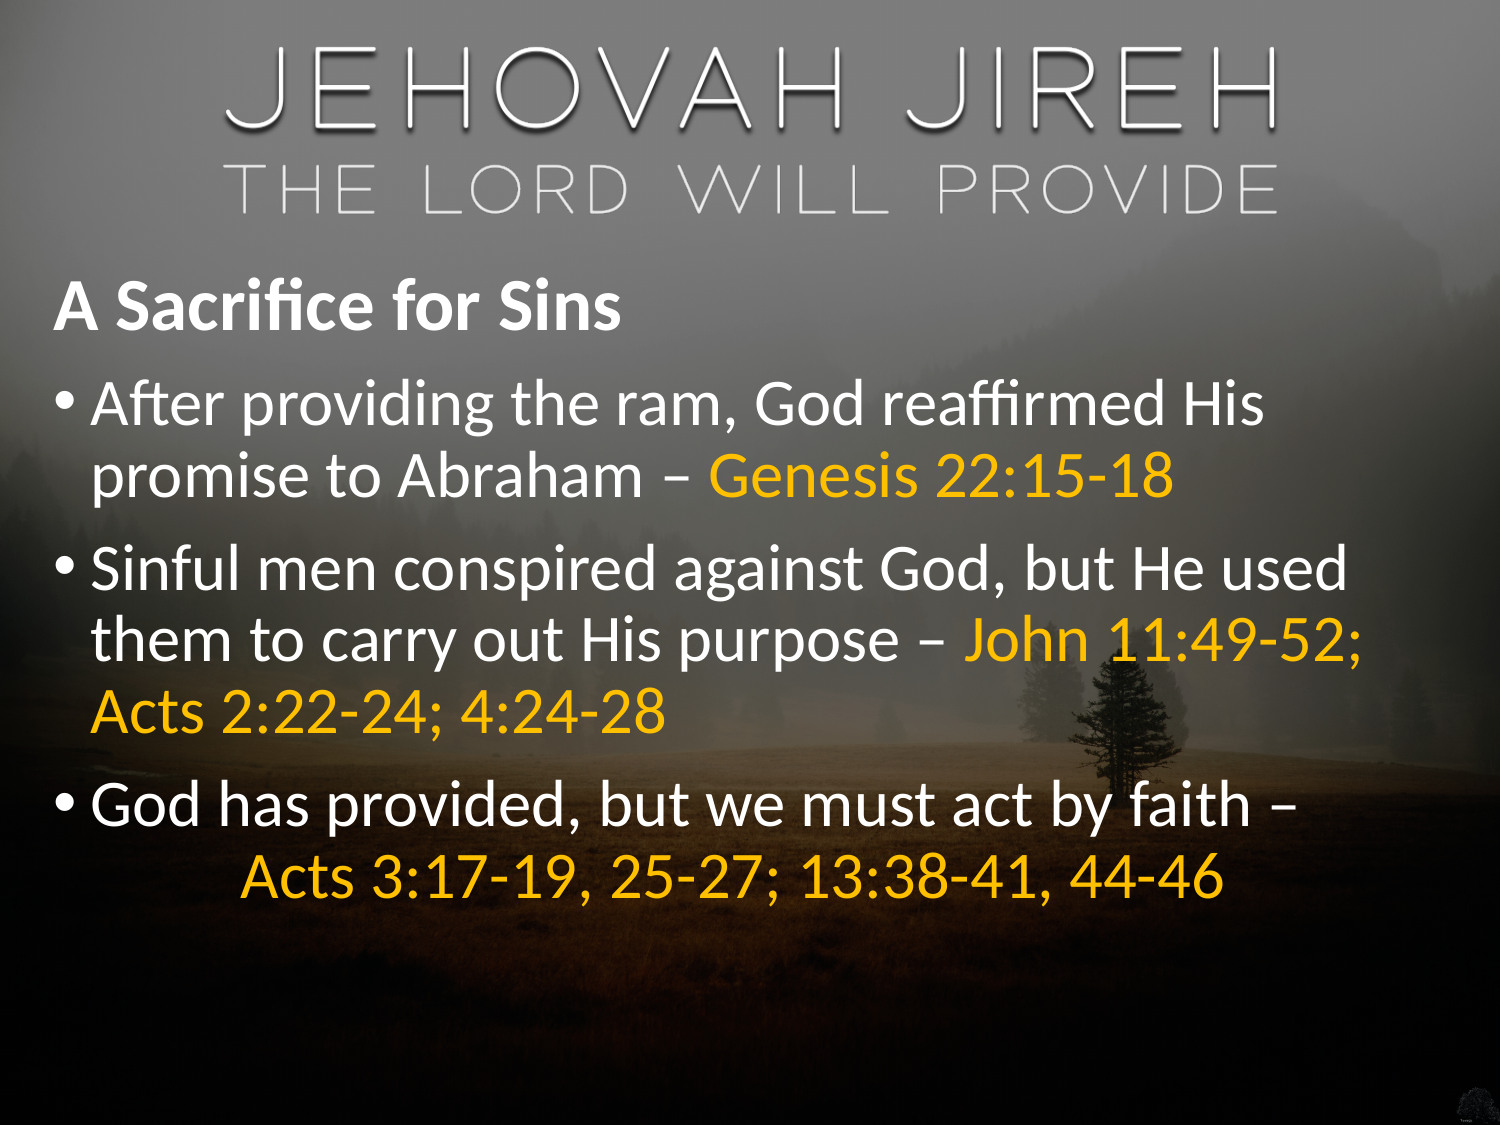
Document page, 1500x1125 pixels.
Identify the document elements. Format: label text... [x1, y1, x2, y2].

list A Sacrifice for Sins After providing the ram, God reaffirmed His promise to Abraham – Genesis 22:15-18 Sinful men conspired against God, but He used them to carry out His purpose – John 11:49-52; Acts 2:22-24; 4:24-28 God has provided, but we must act by faith – Acts 3:17-19, 25-27; 13:38-41, 44-46 [38, 258, 1462, 1071]
picture [0, 0, 1500, 1125]
